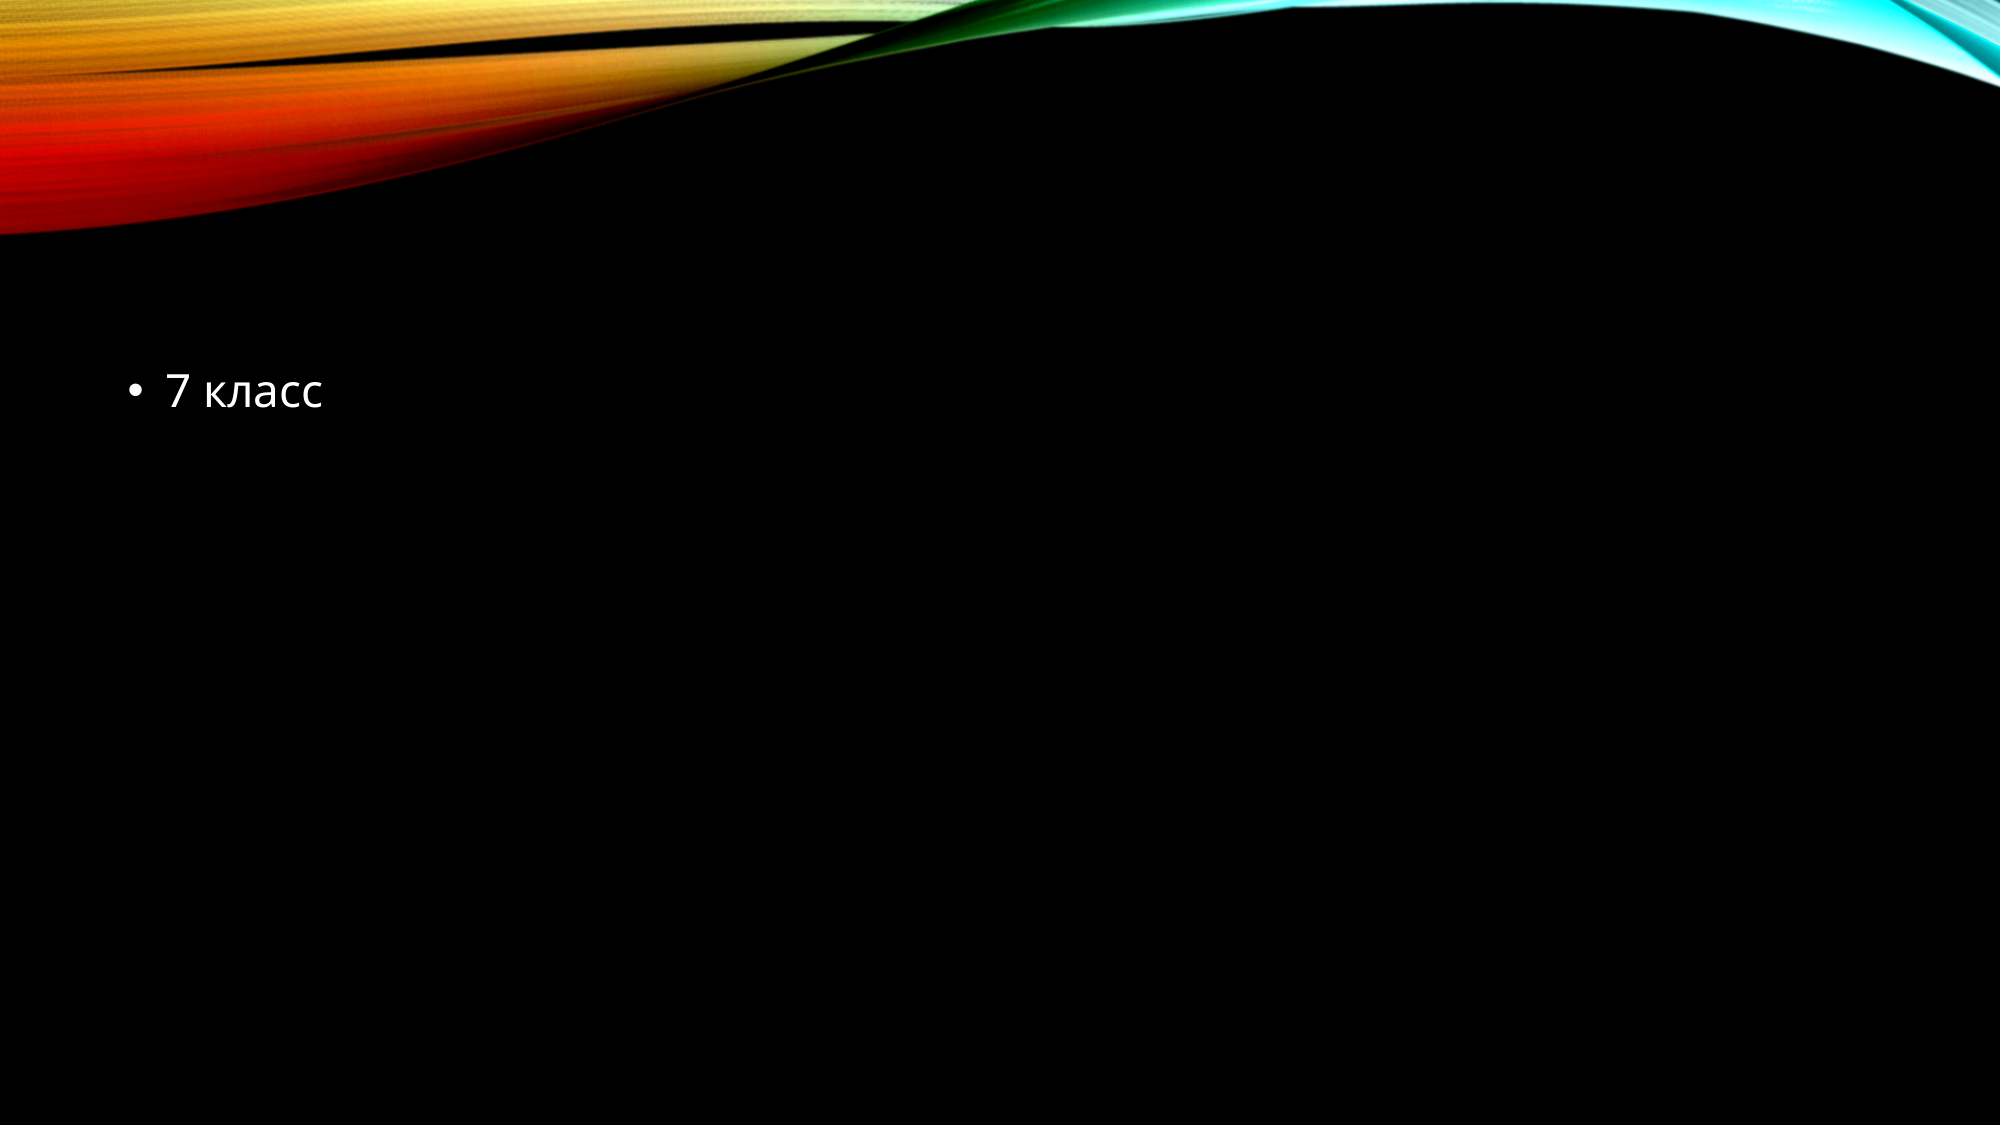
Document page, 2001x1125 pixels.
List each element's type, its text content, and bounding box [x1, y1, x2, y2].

picture [0, 0, 2000, 237]
list 7 класс [112, 360, 1888, 1021]
